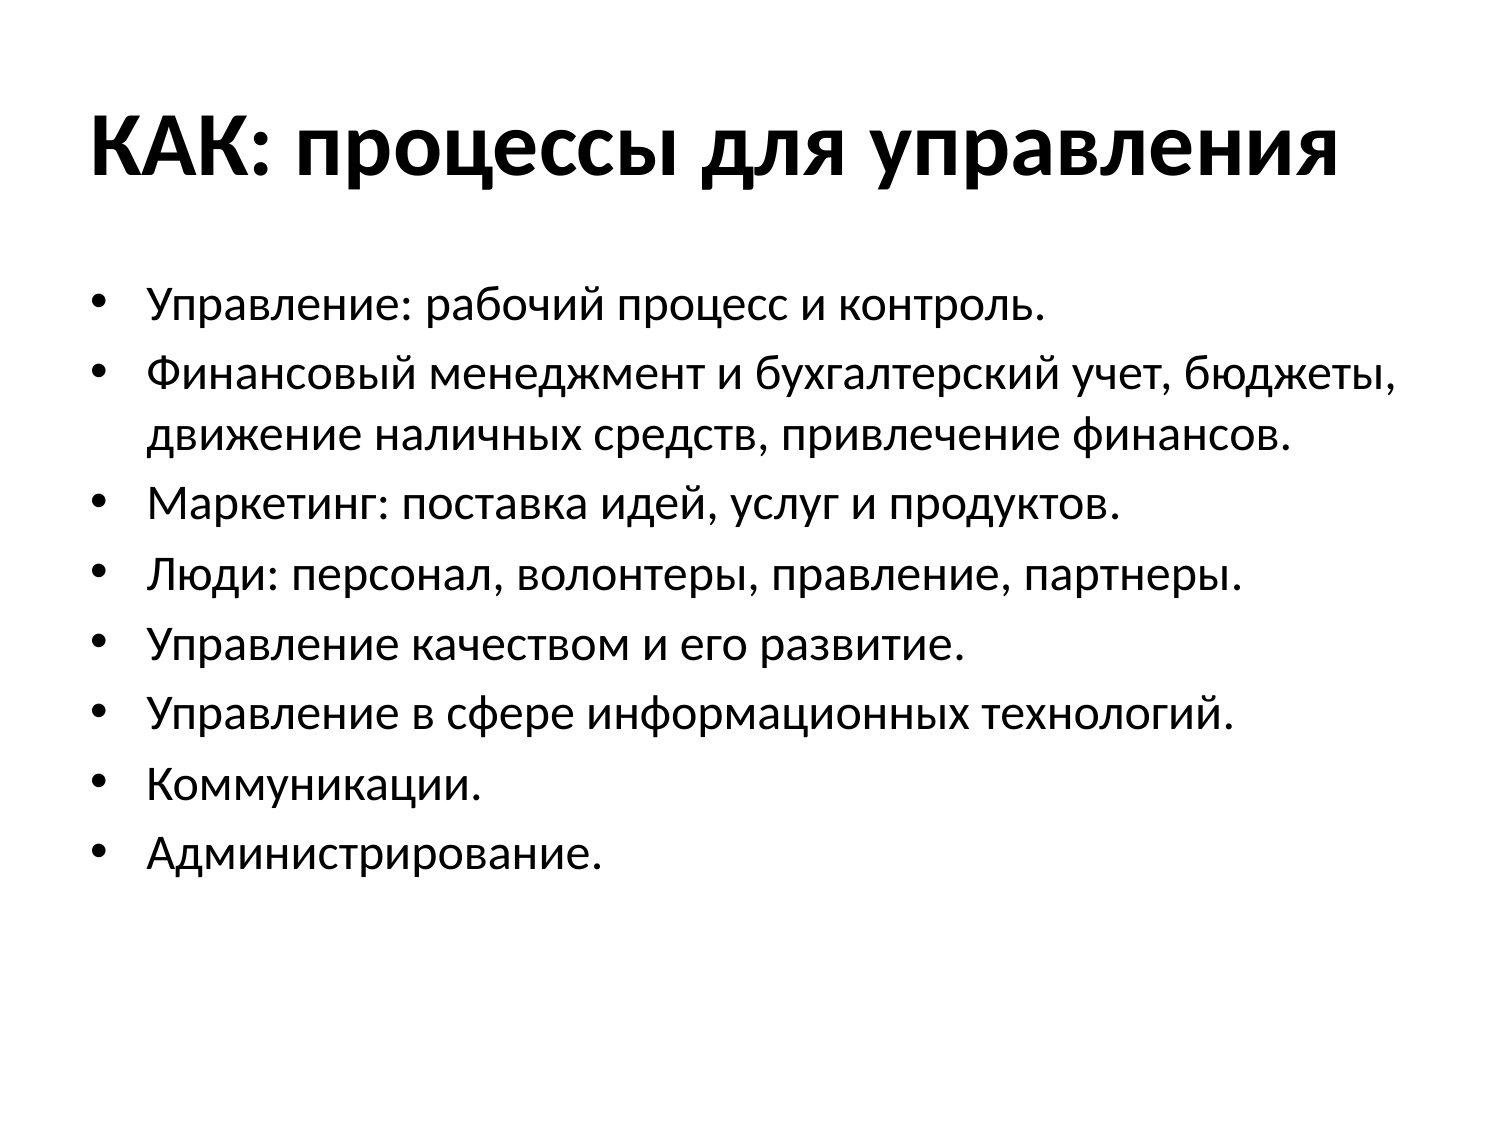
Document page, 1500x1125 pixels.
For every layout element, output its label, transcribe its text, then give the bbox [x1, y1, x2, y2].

title КАК: процессы для управления [75, 45, 1425, 233]
list Управление: рабочий процесс и контроль. Финансовый менеджмент и бухгалтерский учет, бюджеты, движение наличных средств, привлечение финансов. Маркетинг: поставка идей, услуг и продуктов. Люди: персонал, волонтеры, правление, партнеры. Управление качеством и его развитие. Управление в сфере информационных технологий. Коммуникации. Администрирование. [75, 262, 1425, 1005]
